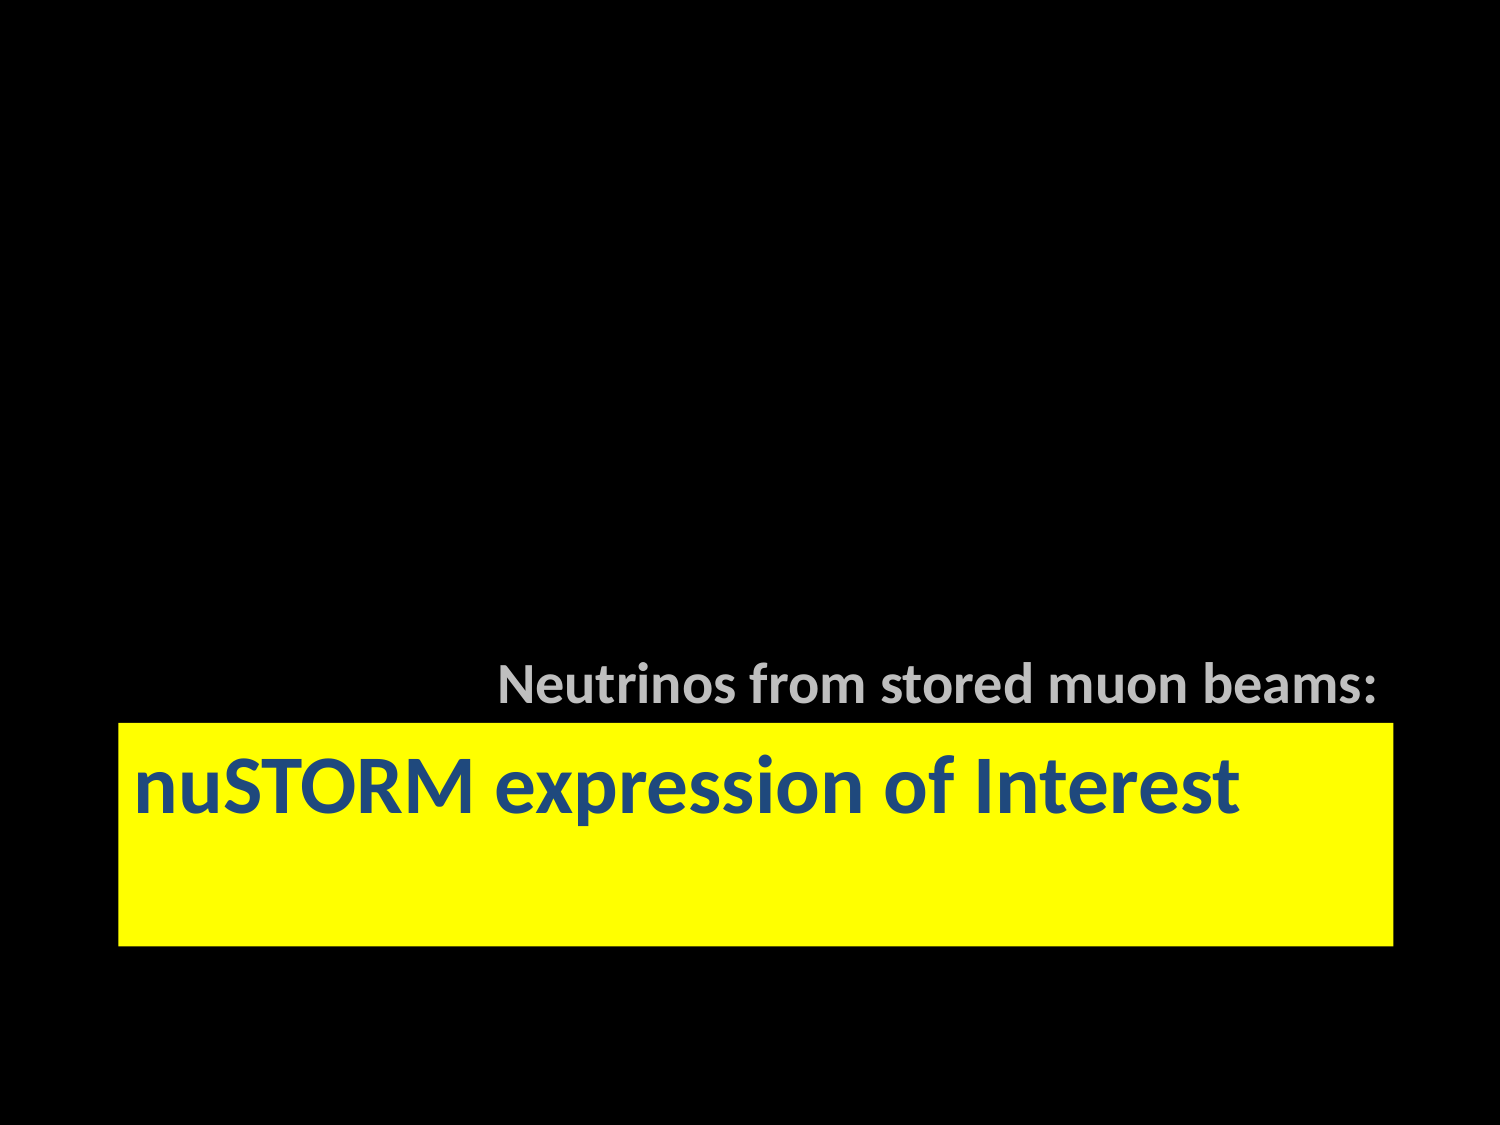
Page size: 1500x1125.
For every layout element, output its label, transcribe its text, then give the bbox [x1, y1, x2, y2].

title nuSTORM expression of Interest [118, 724, 1394, 947]
list Neutrinos from stored muon beams: [118, 476, 1394, 724]
